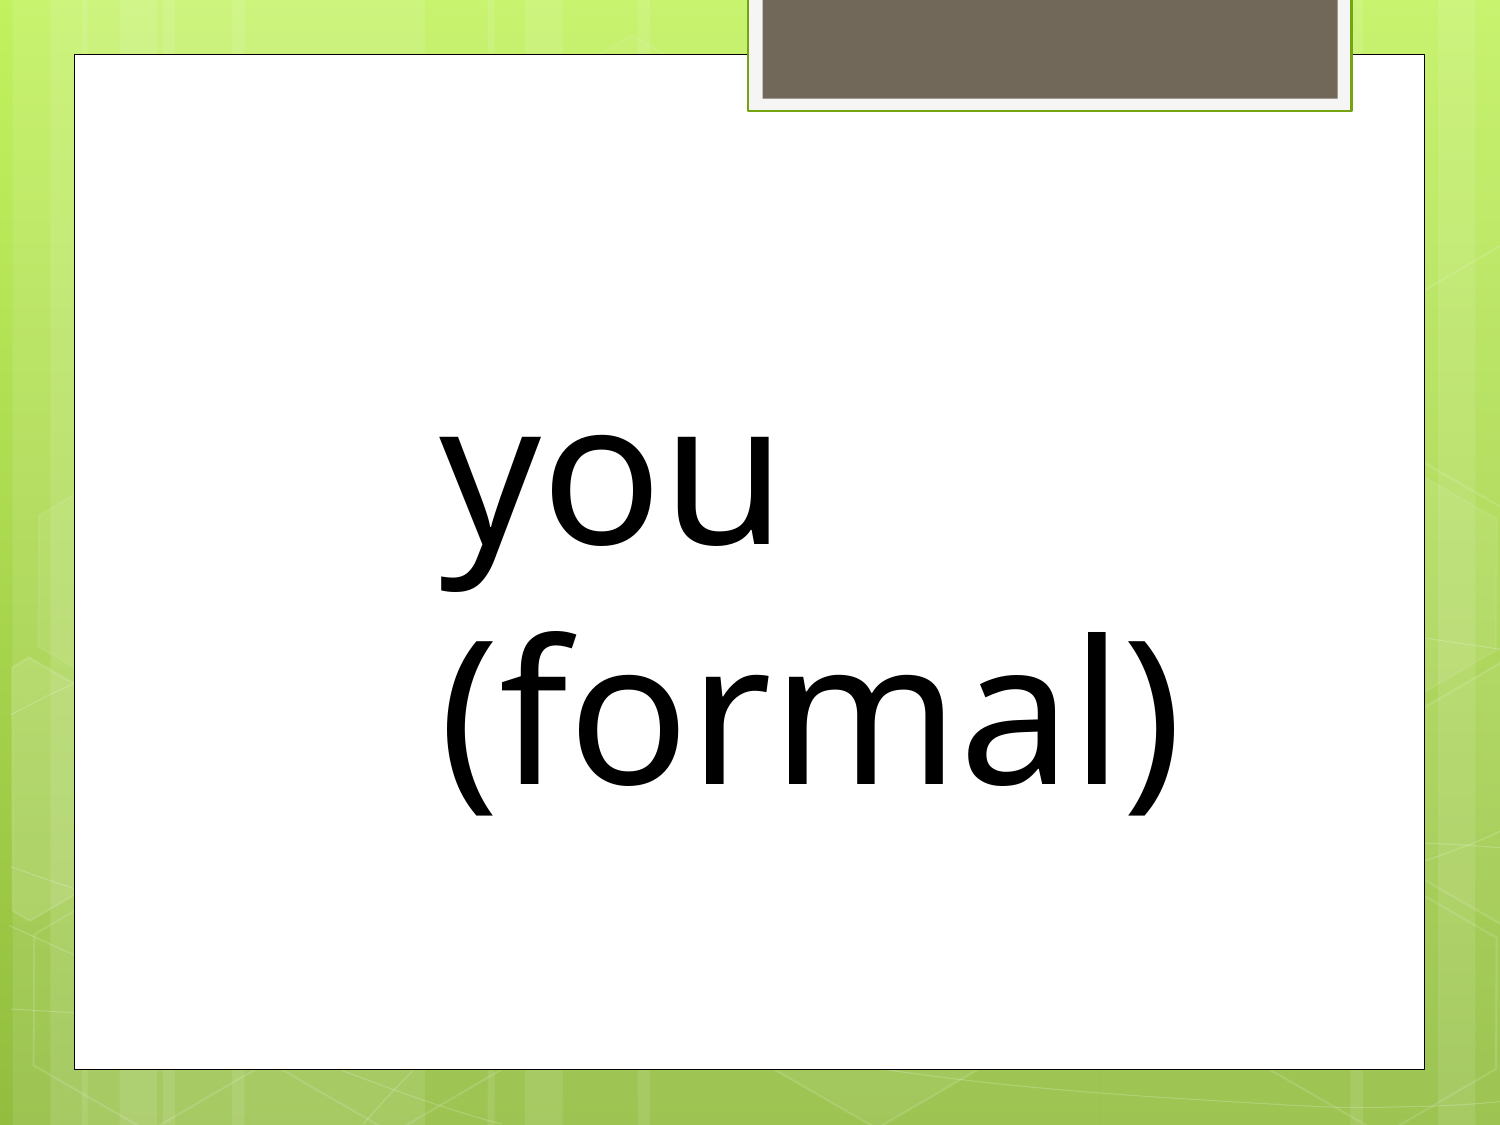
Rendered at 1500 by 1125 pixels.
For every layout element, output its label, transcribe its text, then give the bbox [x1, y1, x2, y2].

text_box you (formal) [425, 337, 1288, 833]
